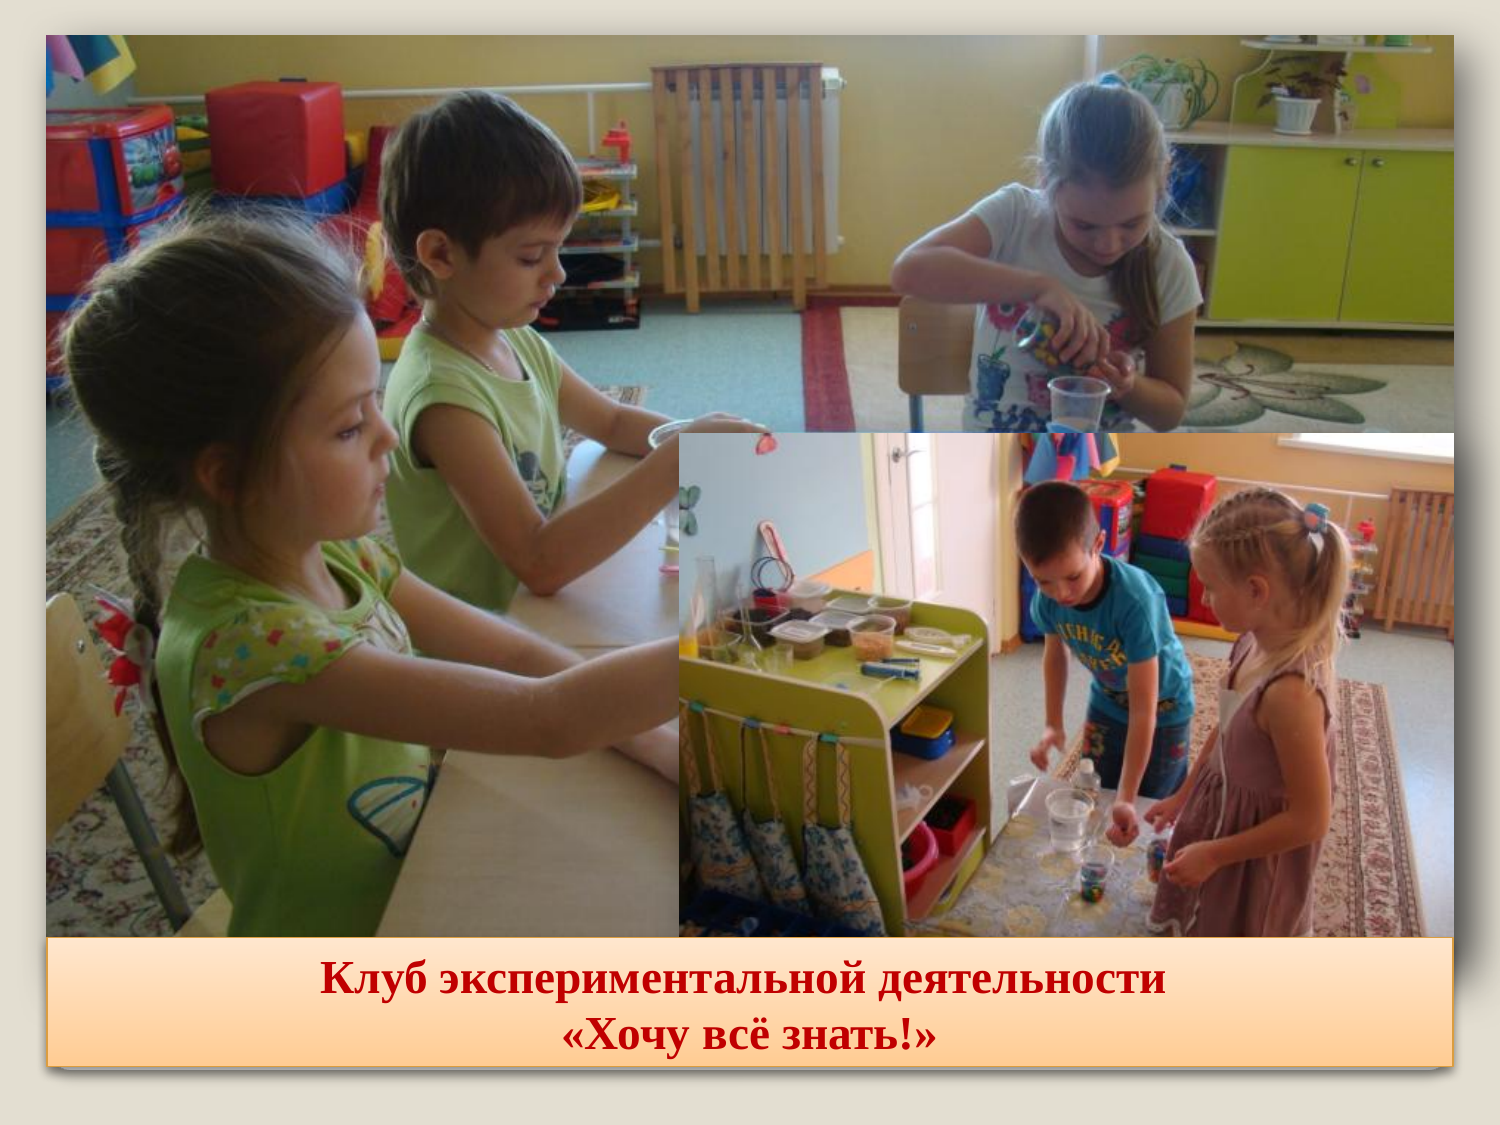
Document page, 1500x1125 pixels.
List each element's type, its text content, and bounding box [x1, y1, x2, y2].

picture [679, 433, 1454, 950]
title Клуб экспериментальной деятельности «Хочу всё знать!» [46, 985, 1454, 1067]
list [46, 34, 1454, 973]
